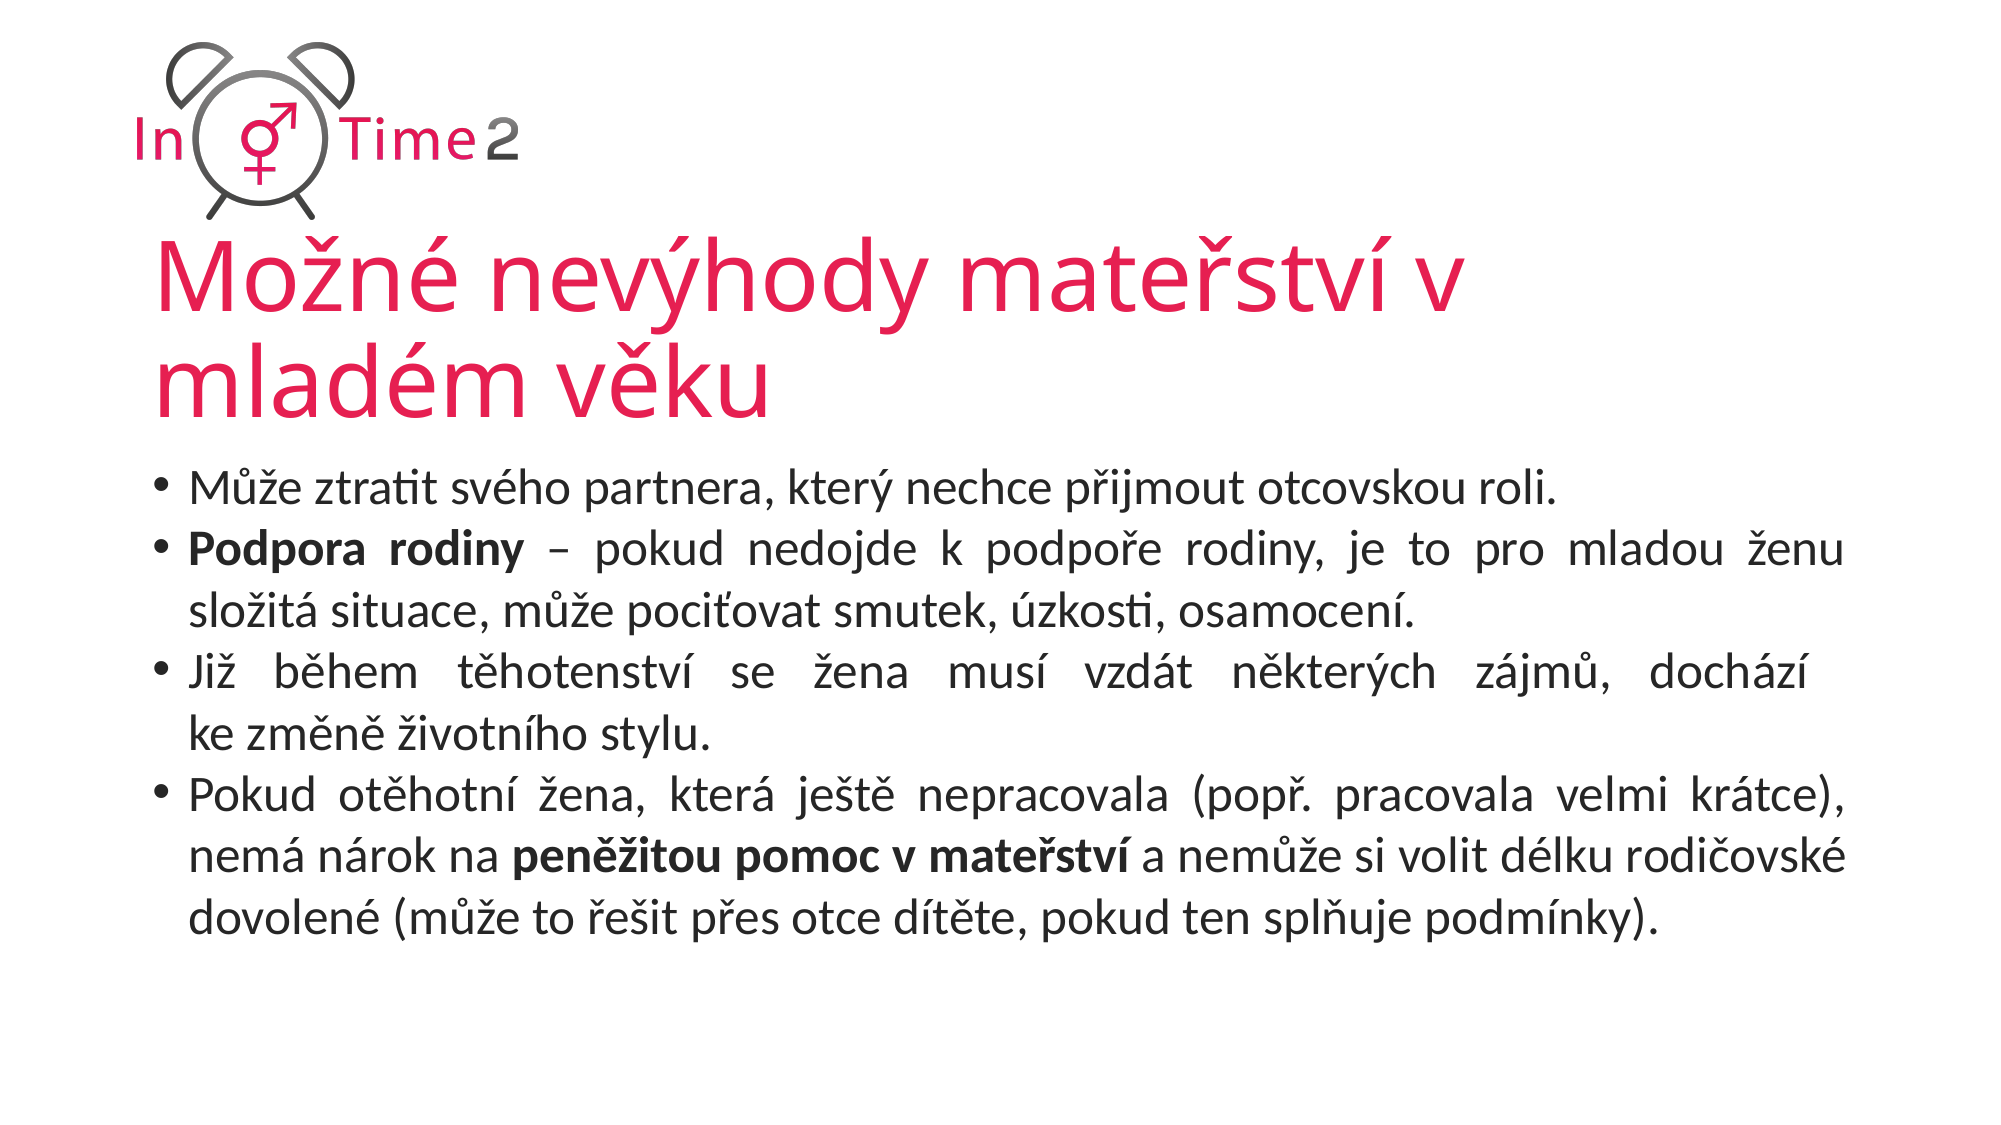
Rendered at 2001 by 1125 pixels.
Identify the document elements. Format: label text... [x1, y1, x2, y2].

title Možné nevýhody mateřství v mladém věku [137, 249, 1863, 417]
list Může ztratit svého partnera, který nechce přijmout otcovskou roli. Podpora rodiny – pokud nedojde k podpoře rodiny, je to pro mladou ženu složitá situace, může pociťovat smutek, úzkosti, osamocení. Již během těhotenství se žena musí vzdát některých zájmů, dochází ke změně životního stylu. Pokud otěhotní žena, která ještě nepracovala (popř. pracovala velmi krátce), nemá nárok na peněžitou pomoc v mateřství a nemůže si volit délku rodičovské dovolené (může to řešit přes otce dítěte, pokud ten splňuje podmínky). [137, 445, 1863, 1014]
picture [137, 42, 518, 220]
